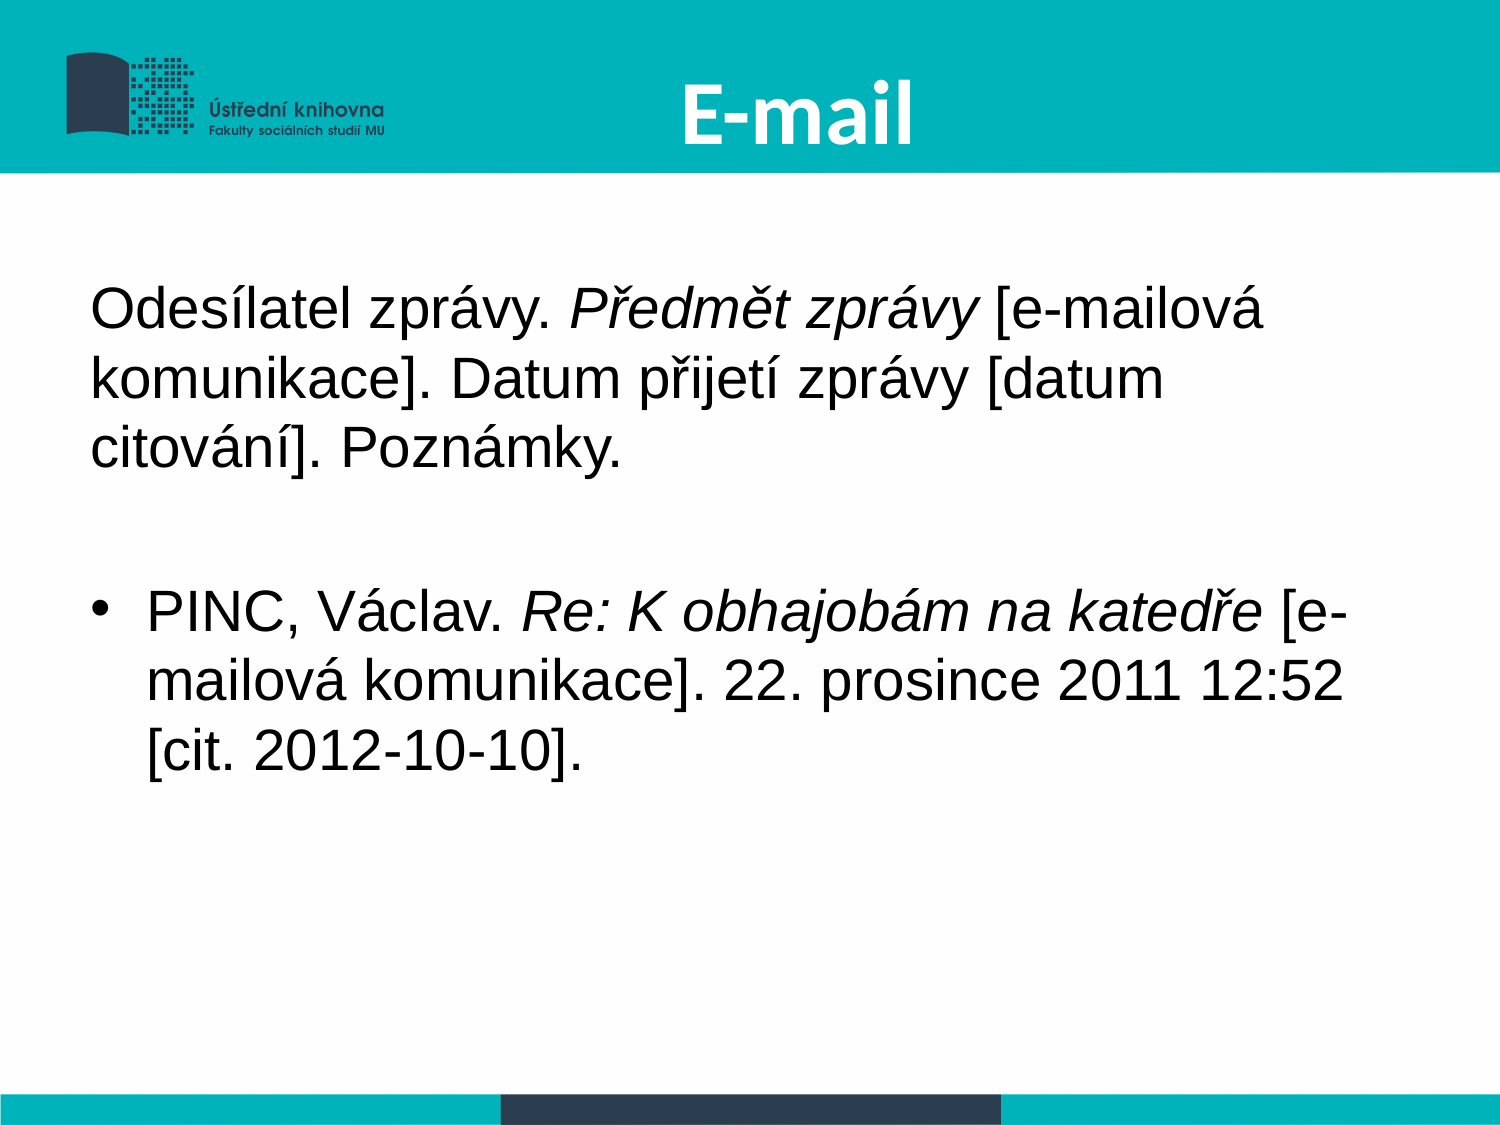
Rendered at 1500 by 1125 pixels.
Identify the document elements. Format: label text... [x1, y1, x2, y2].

title E-mail [277, 30, 1319, 185]
picture [0, 0, 1500, 1125]
list Odesílatel zprávy. Předmět zprávy [e-mailová komunikace]. Datum přijetí zprávy [datum citování]. Poznámky. PINC, Václav. Re: K obhajobám na katedře [e-mailová komunikace]. 22. prosince 2011 12:52 [cit. 2012-10-10]. [75, 262, 1425, 1005]
